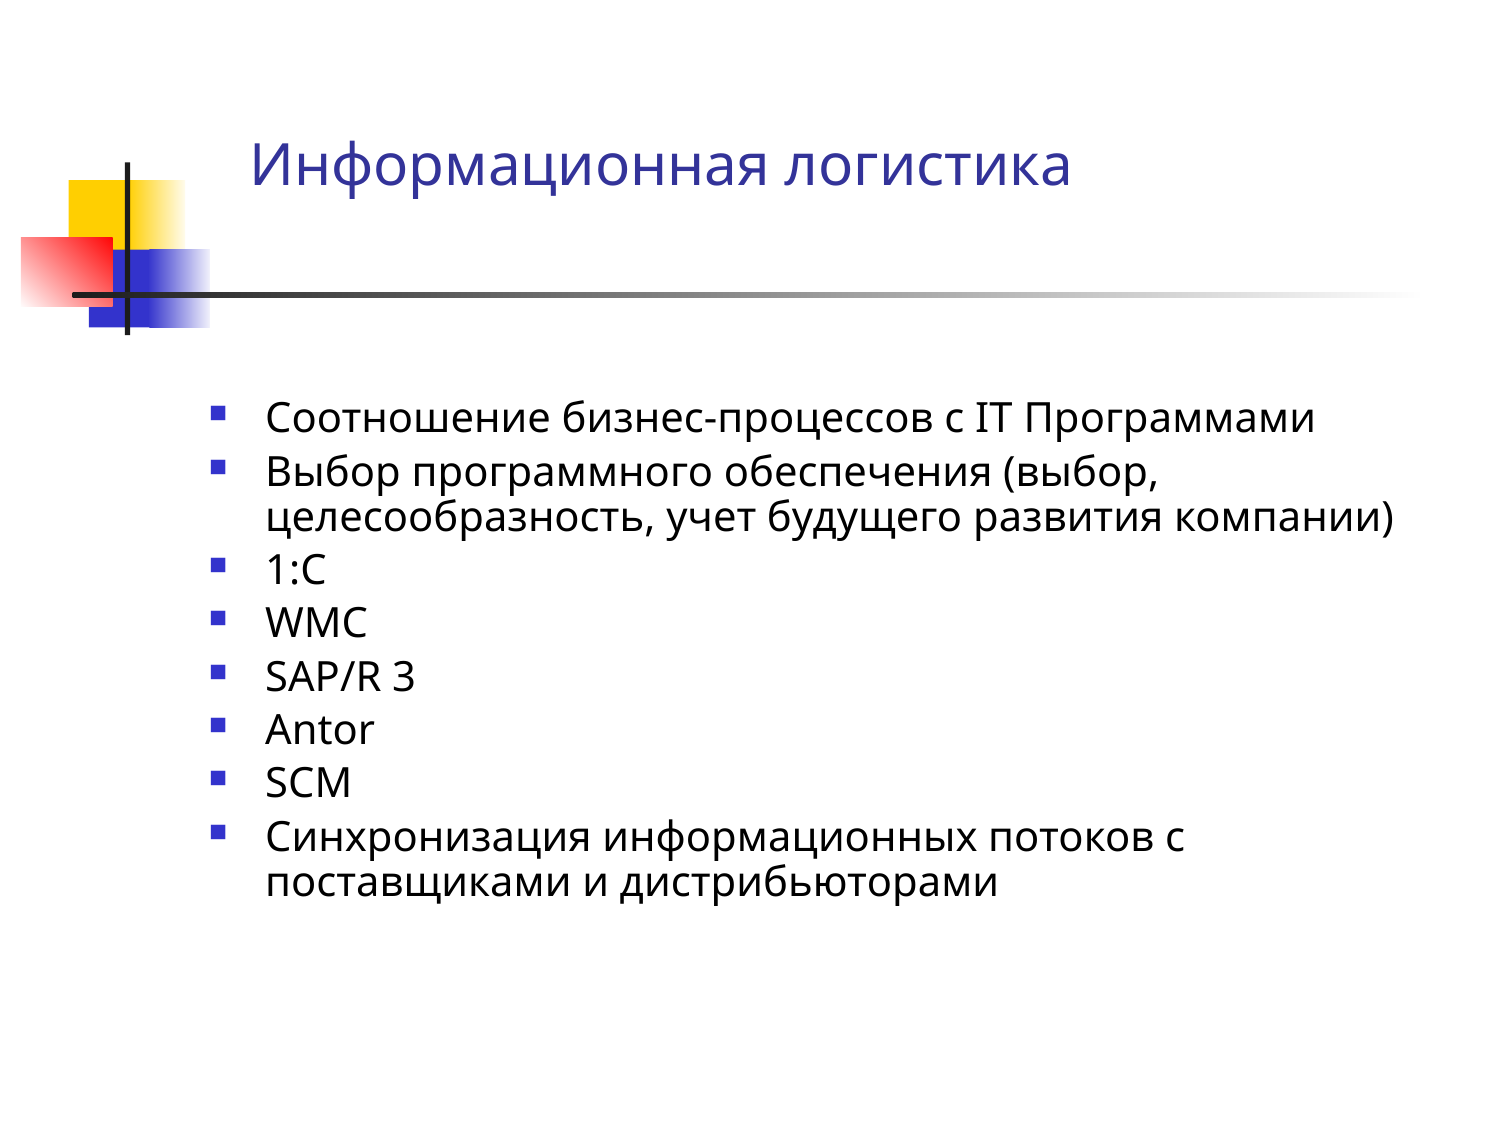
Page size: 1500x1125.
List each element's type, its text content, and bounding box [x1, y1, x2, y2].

list Соотношение бизнес-процессов с IT Программами Выбор программного обеспечения (выбор, целесообразность, учет будущего развития компании) 1:С WMC SAP/R 3 Antor SCM Синхронизация информационных потоков с поставщиками и дистрибьюторами [193, 331, 1469, 1006]
title Информационная логистика [188, 35, 1468, 275]
